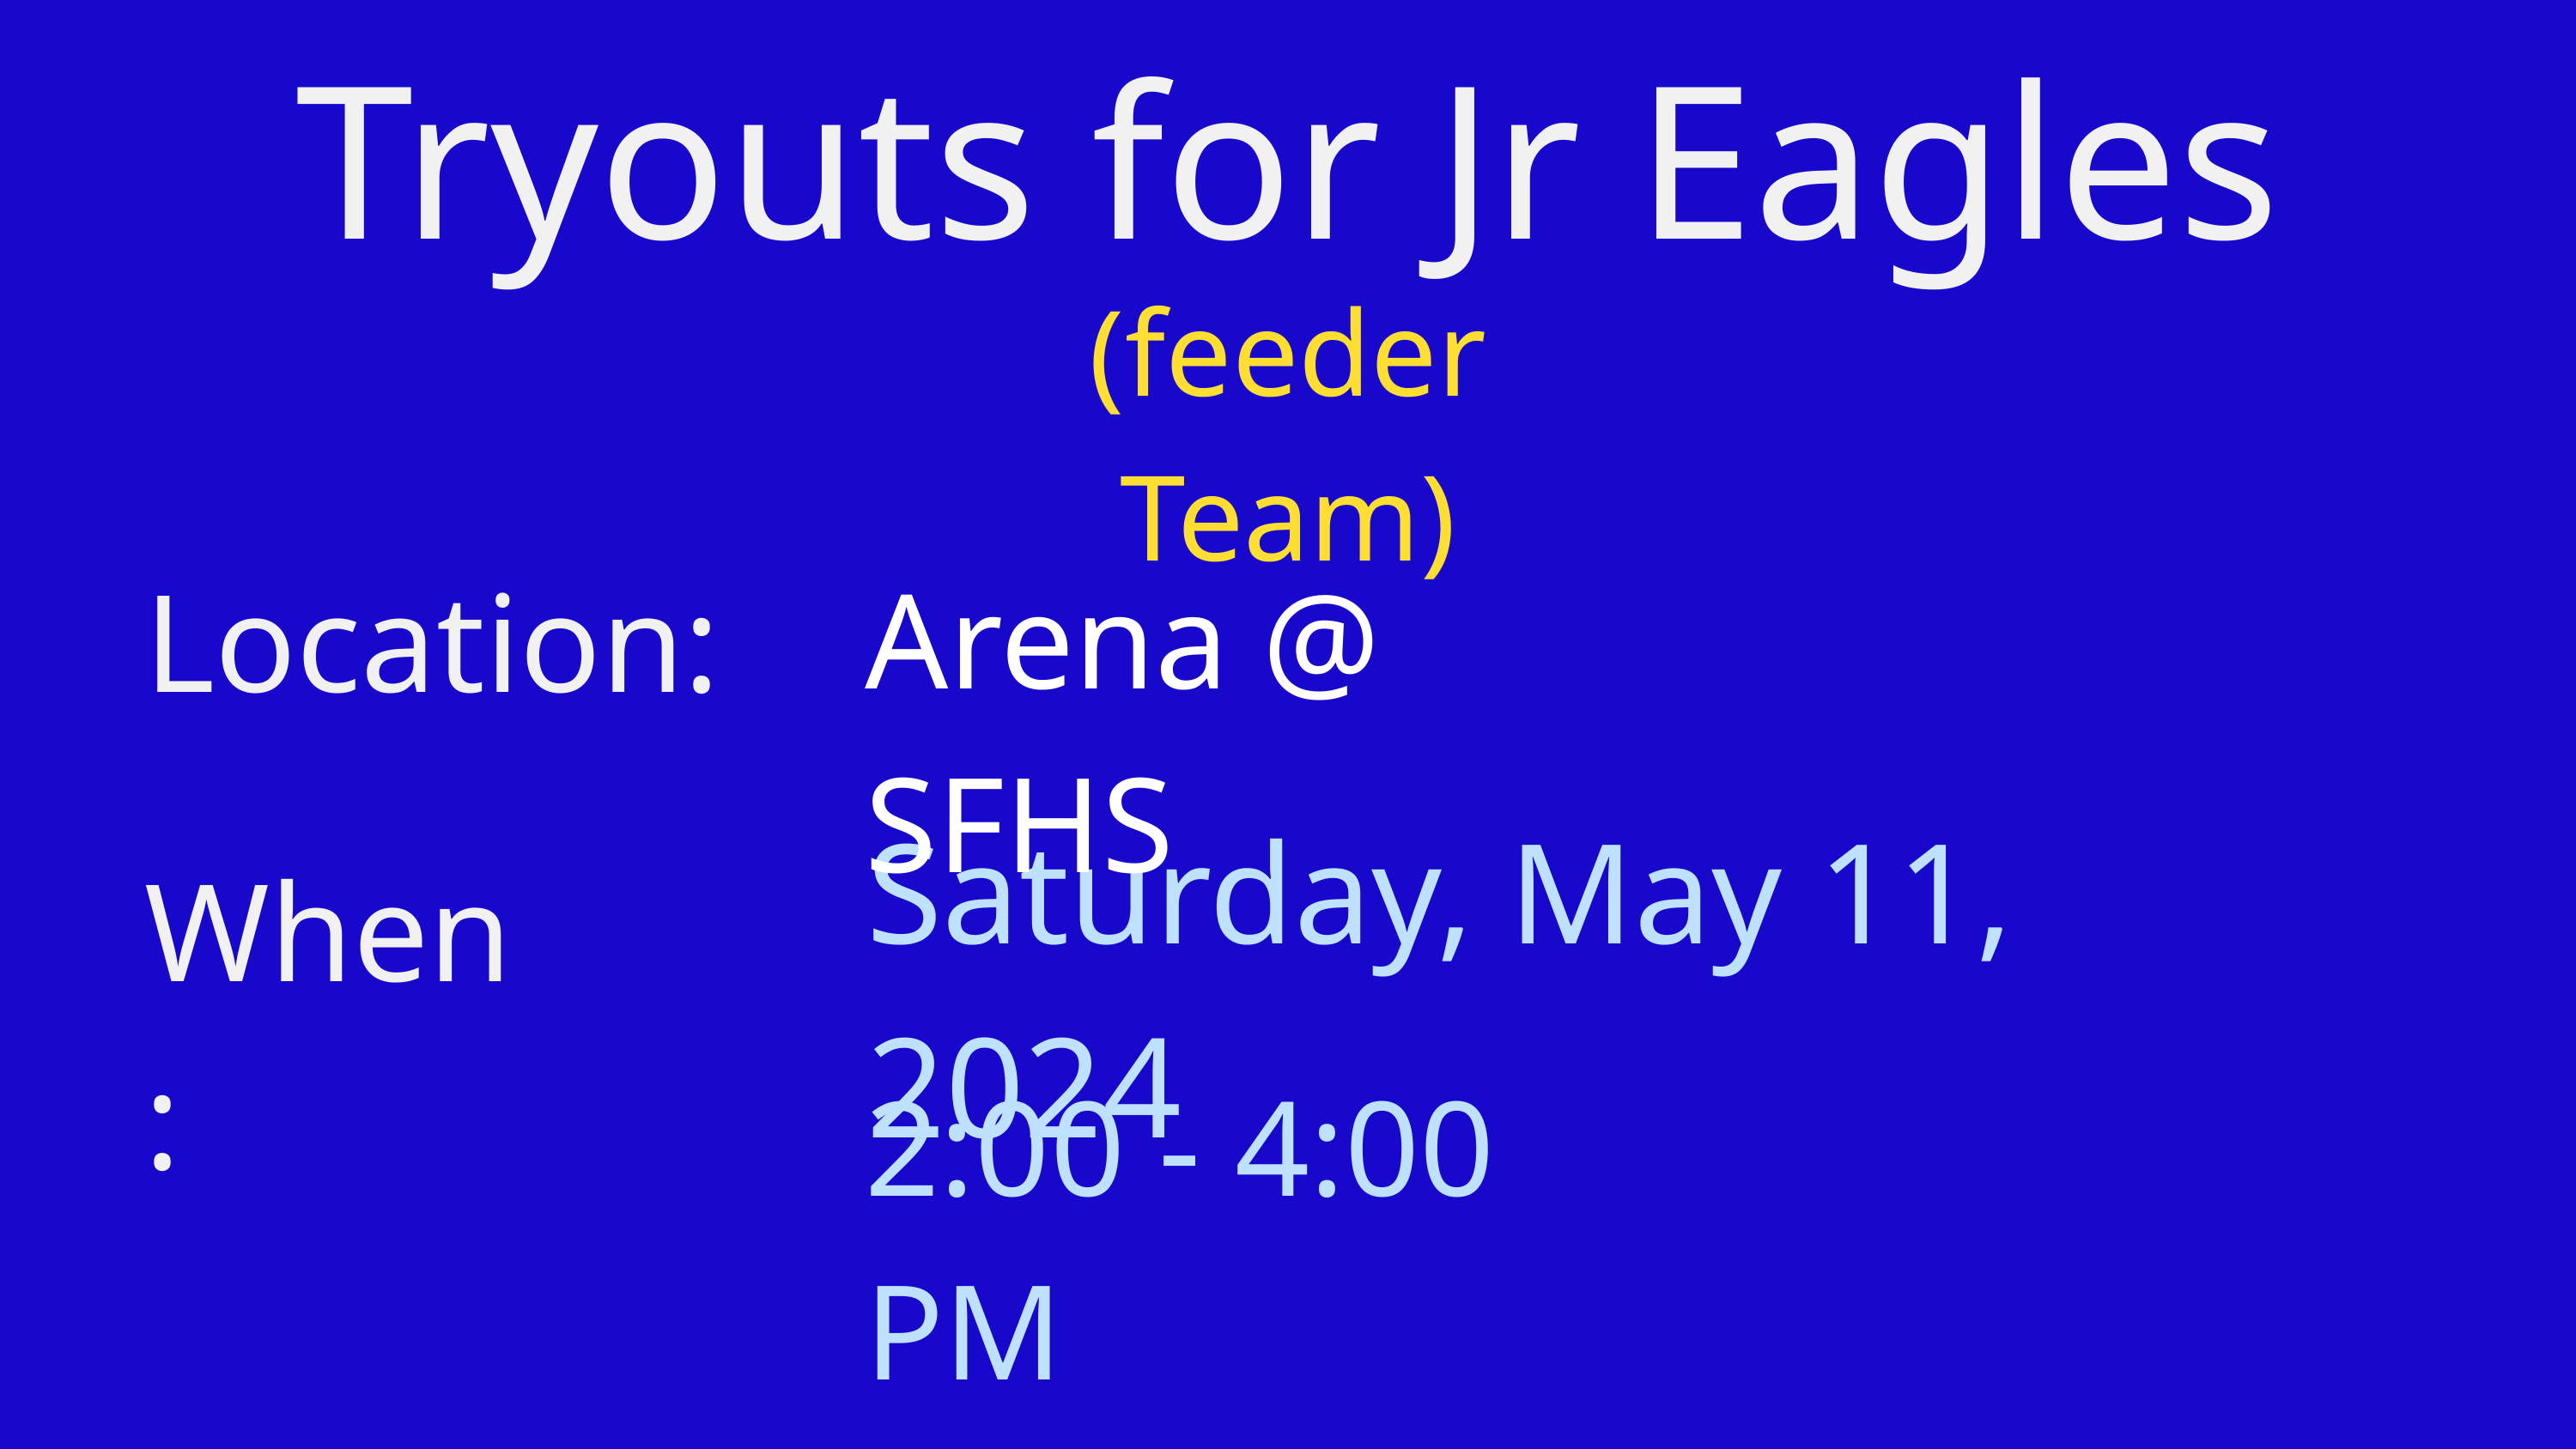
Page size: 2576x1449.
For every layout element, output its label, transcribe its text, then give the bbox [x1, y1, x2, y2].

text_box Tryouts for Jr Eagles [258, 0, 2318, 282]
text_box Location: [144, 530, 792, 719]
text_box (feeder Team) [930, 254, 1646, 531]
text_box Arena @ SFHS [865, 531, 1700, 899]
text_box Saturday, May 11, 2024 [866, 778, 2273, 1166]
text_box 2:00 - 4:00 PM [865, 1039, 1707, 1406]
text_box When: [144, 820, 534, 1197]
